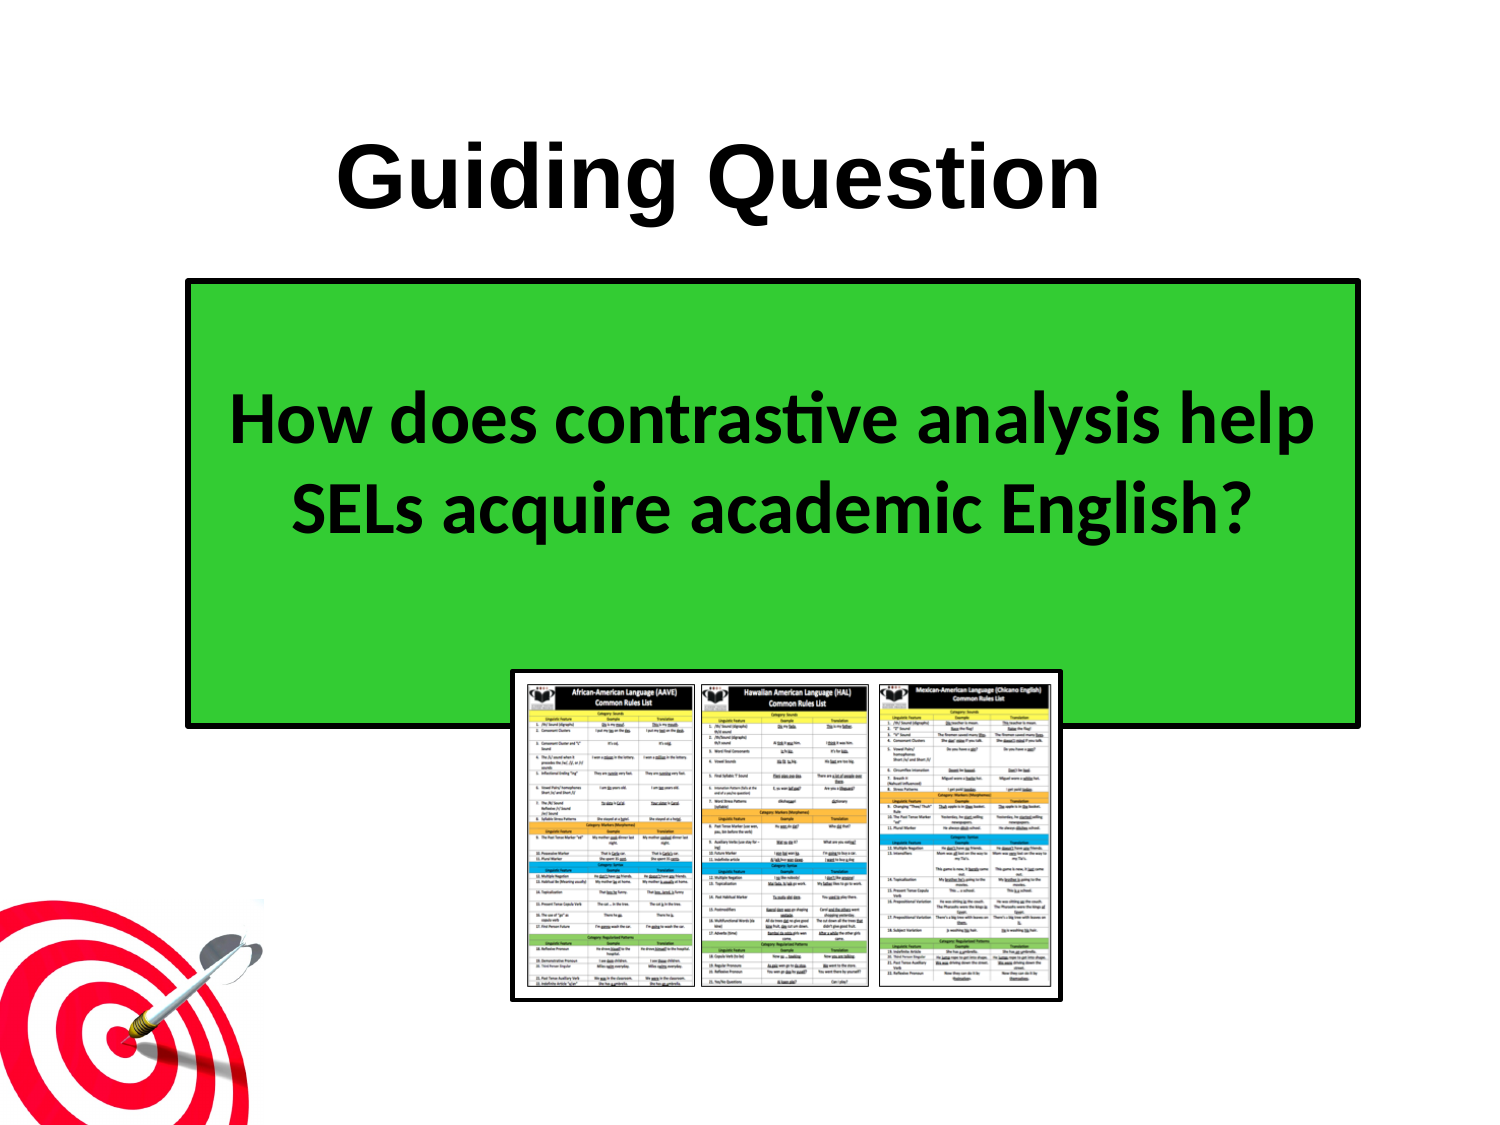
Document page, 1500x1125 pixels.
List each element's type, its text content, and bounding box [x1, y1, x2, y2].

text_box Guiding Question [320, 109, 1119, 235]
picture [0, 899, 264, 1125]
picture [514, 673, 1059, 999]
text_box How does contrastive analysis help SELs acquire academic English? [188, 281, 1359, 726]
